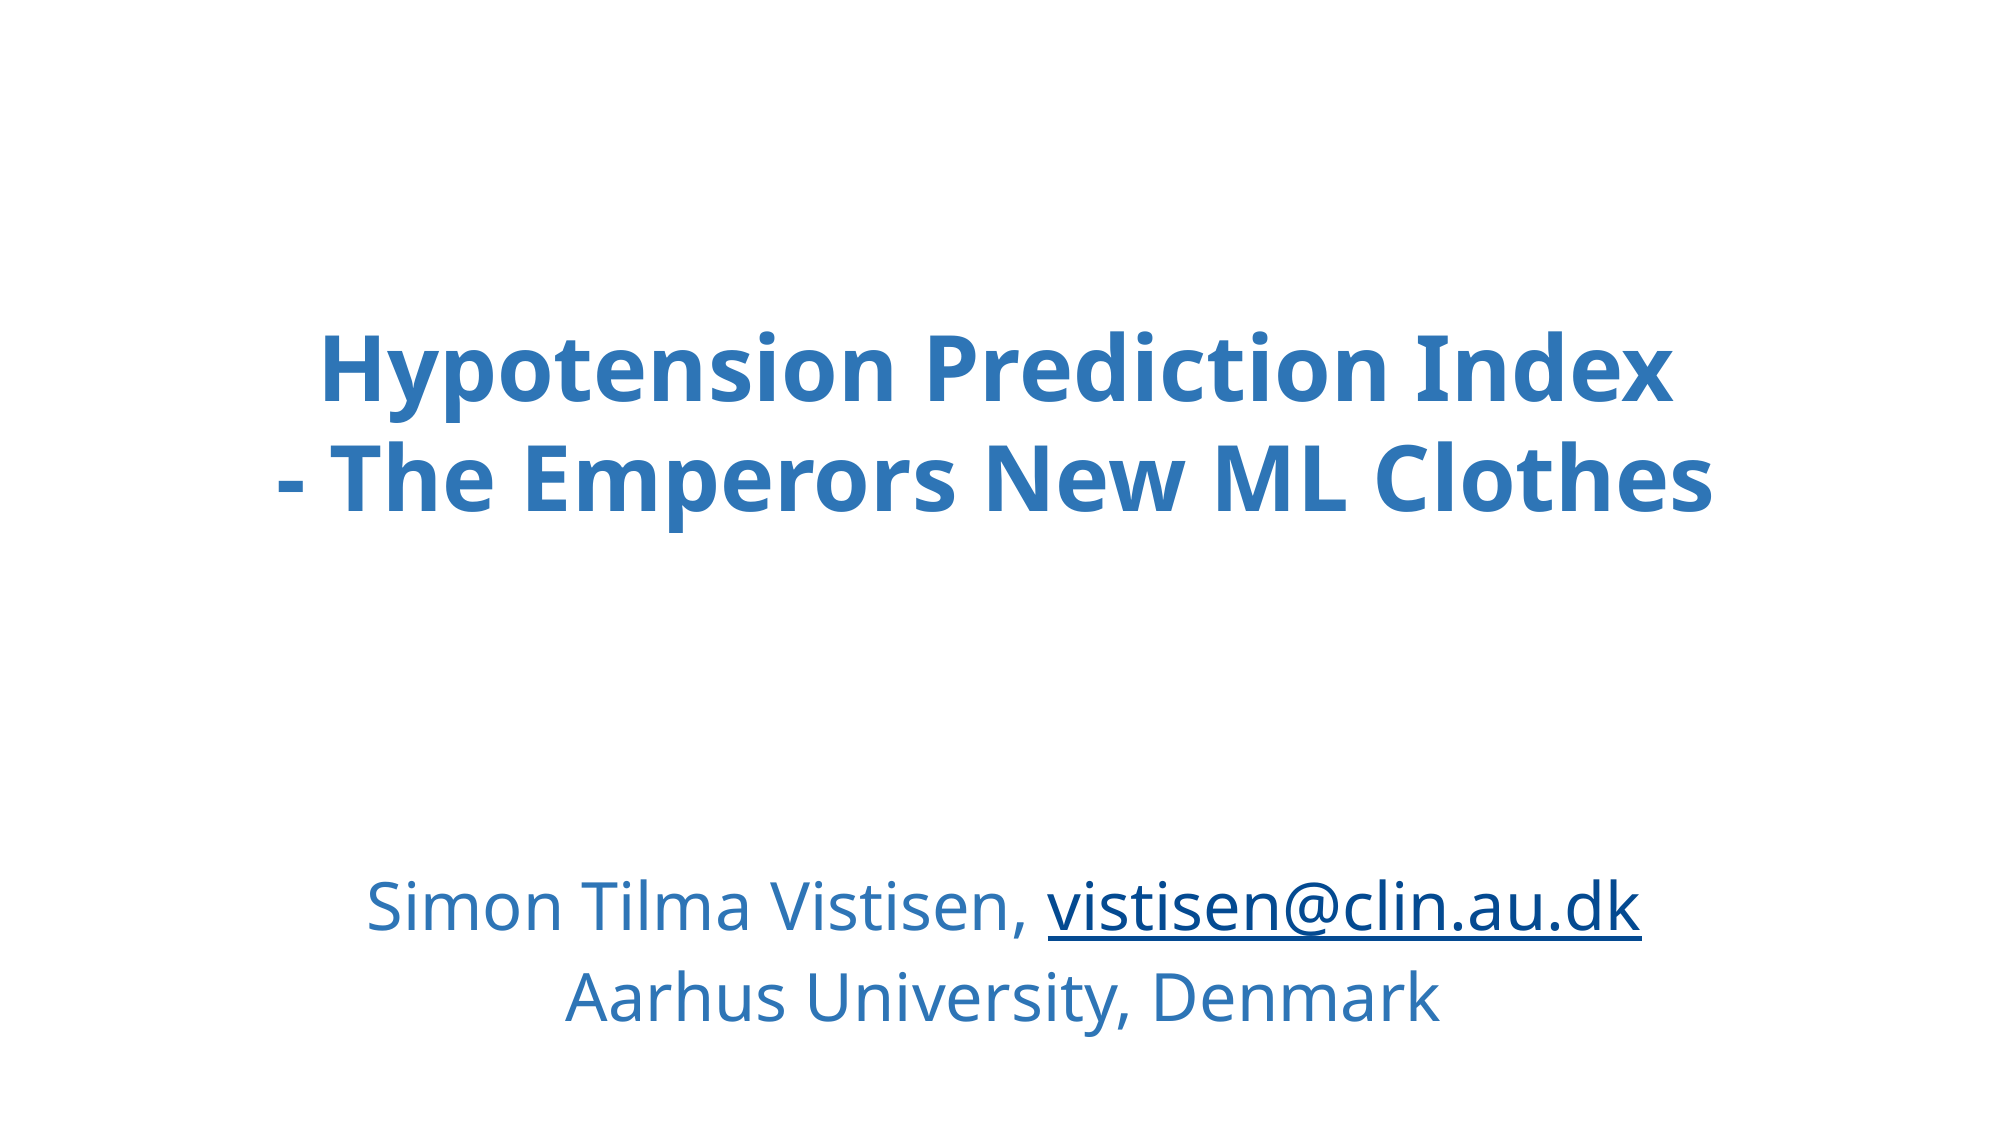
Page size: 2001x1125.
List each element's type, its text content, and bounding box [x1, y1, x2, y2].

text_box Hypotension Prediction Index - The Emperors New ML Clothes [139, 302, 1853, 538]
text_box Simon Tilma Vistisen, vistisen@clin.au.dk Aarhus University, Denmark [147, 856, 1861, 1043]
